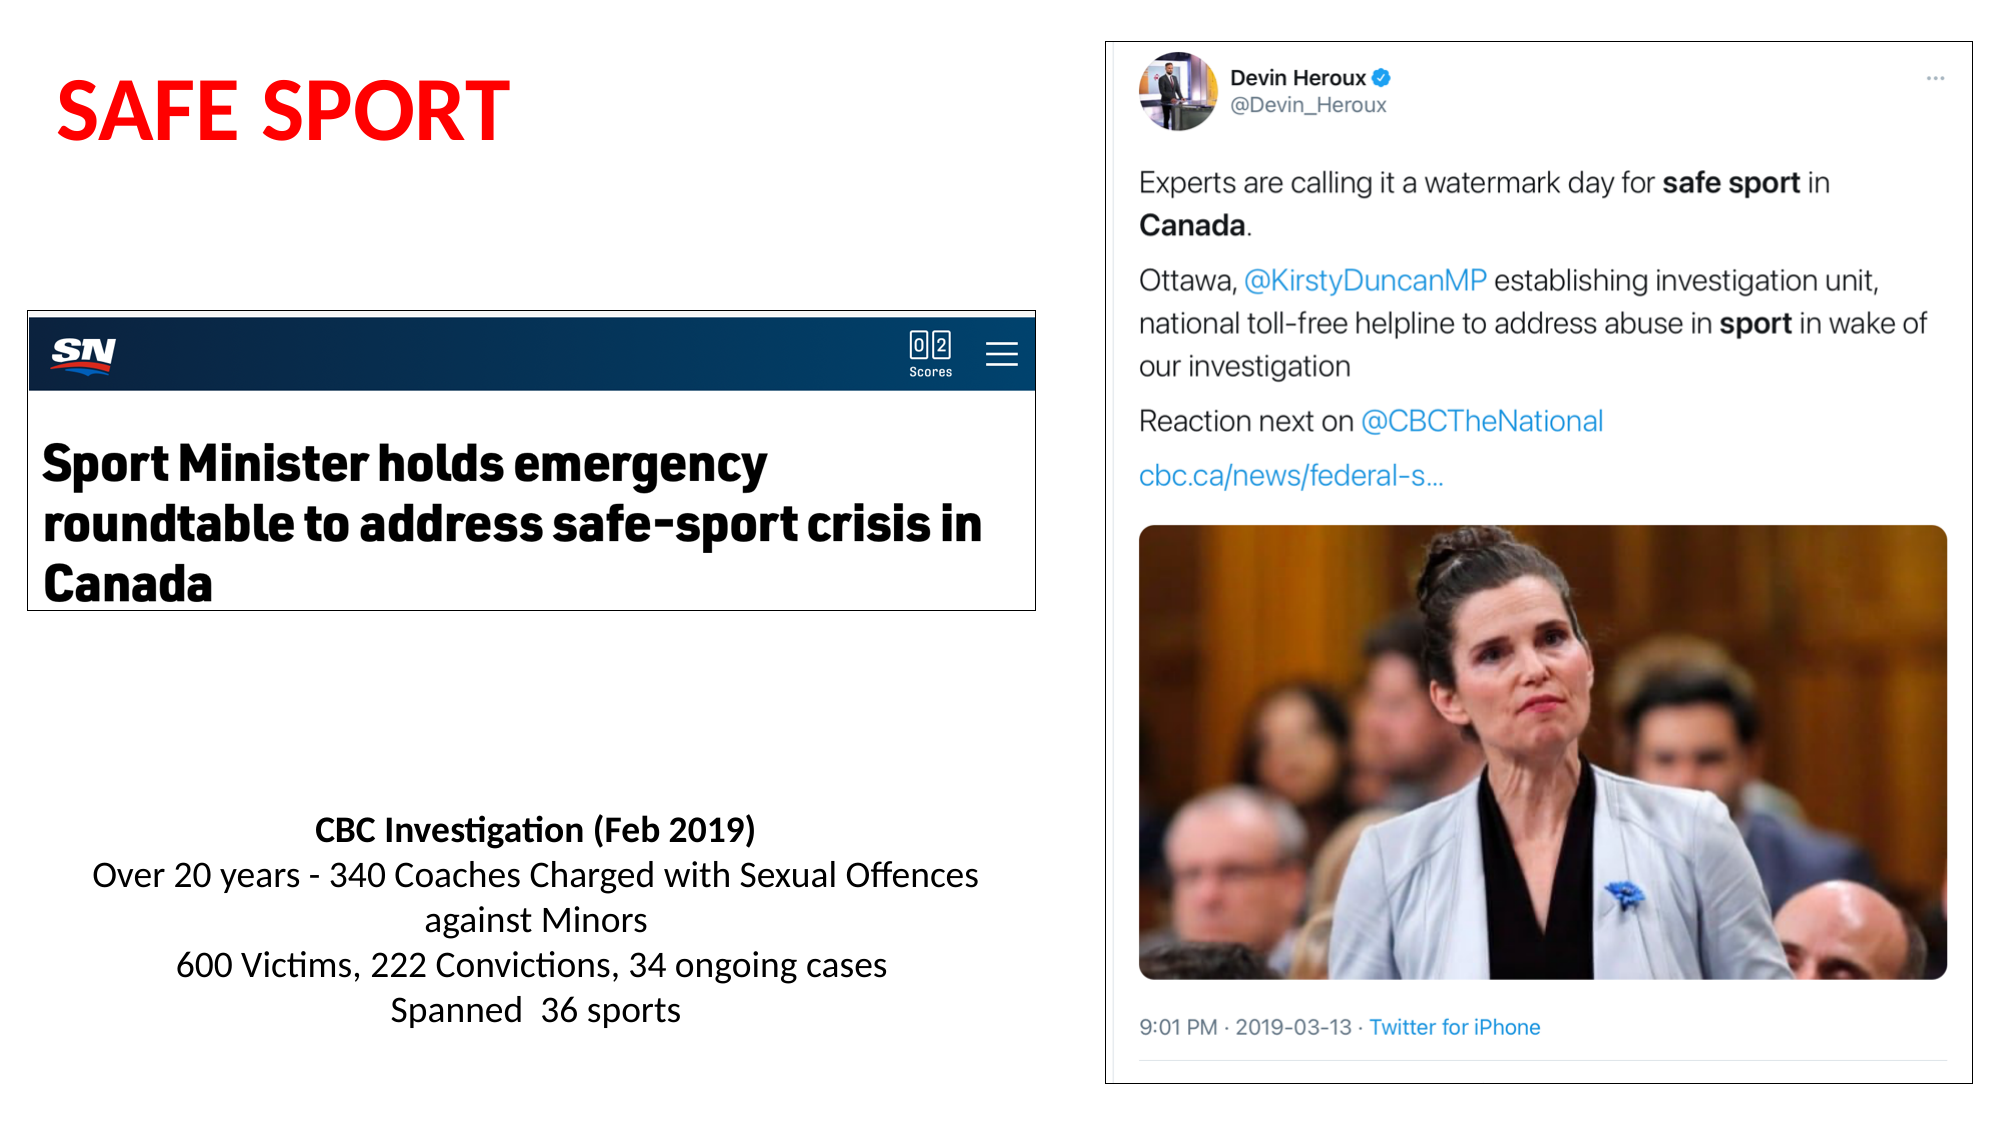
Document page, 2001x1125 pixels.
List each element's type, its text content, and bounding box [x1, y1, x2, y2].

picture [27, 310, 1036, 611]
text_box SAFE SPORT [41, 41, 527, 166]
text_box CBC Investigation (Feb 2019) Over 20 years - 340 Coaches Charged with Sexual Offences against Minors 600 Victims, 222 Convictions, 34 ongoing cases Spanned 36 sports [27, 797, 1046, 1037]
picture [1105, 41, 1973, 1084]
